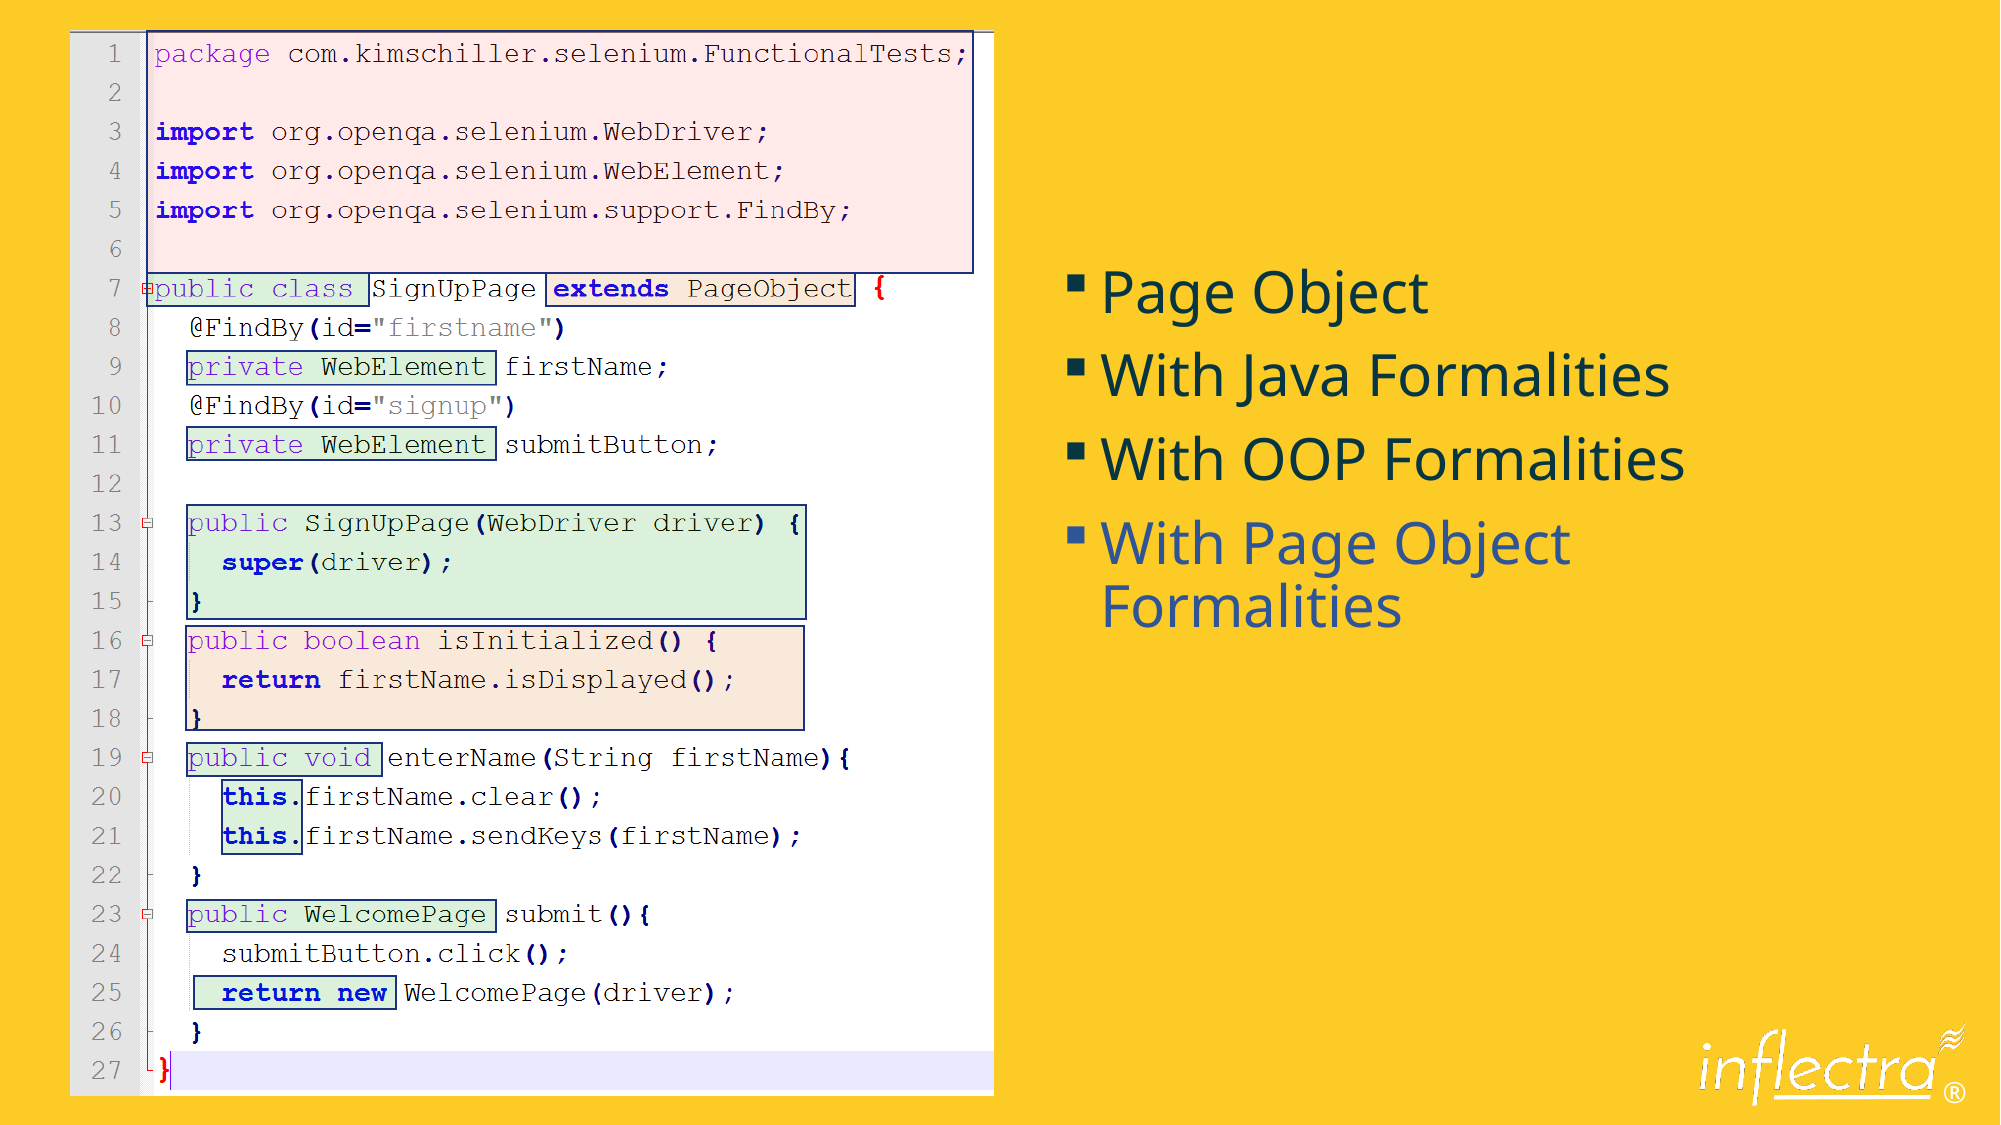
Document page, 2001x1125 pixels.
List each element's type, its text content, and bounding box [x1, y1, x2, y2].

list Page Object With Java Formalities With OOP Formalities With Page Object Formalities [1047, 255, 1900, 1083]
picture [1692, 1016, 1971, 1112]
picture [70, 30, 994, 1096]
